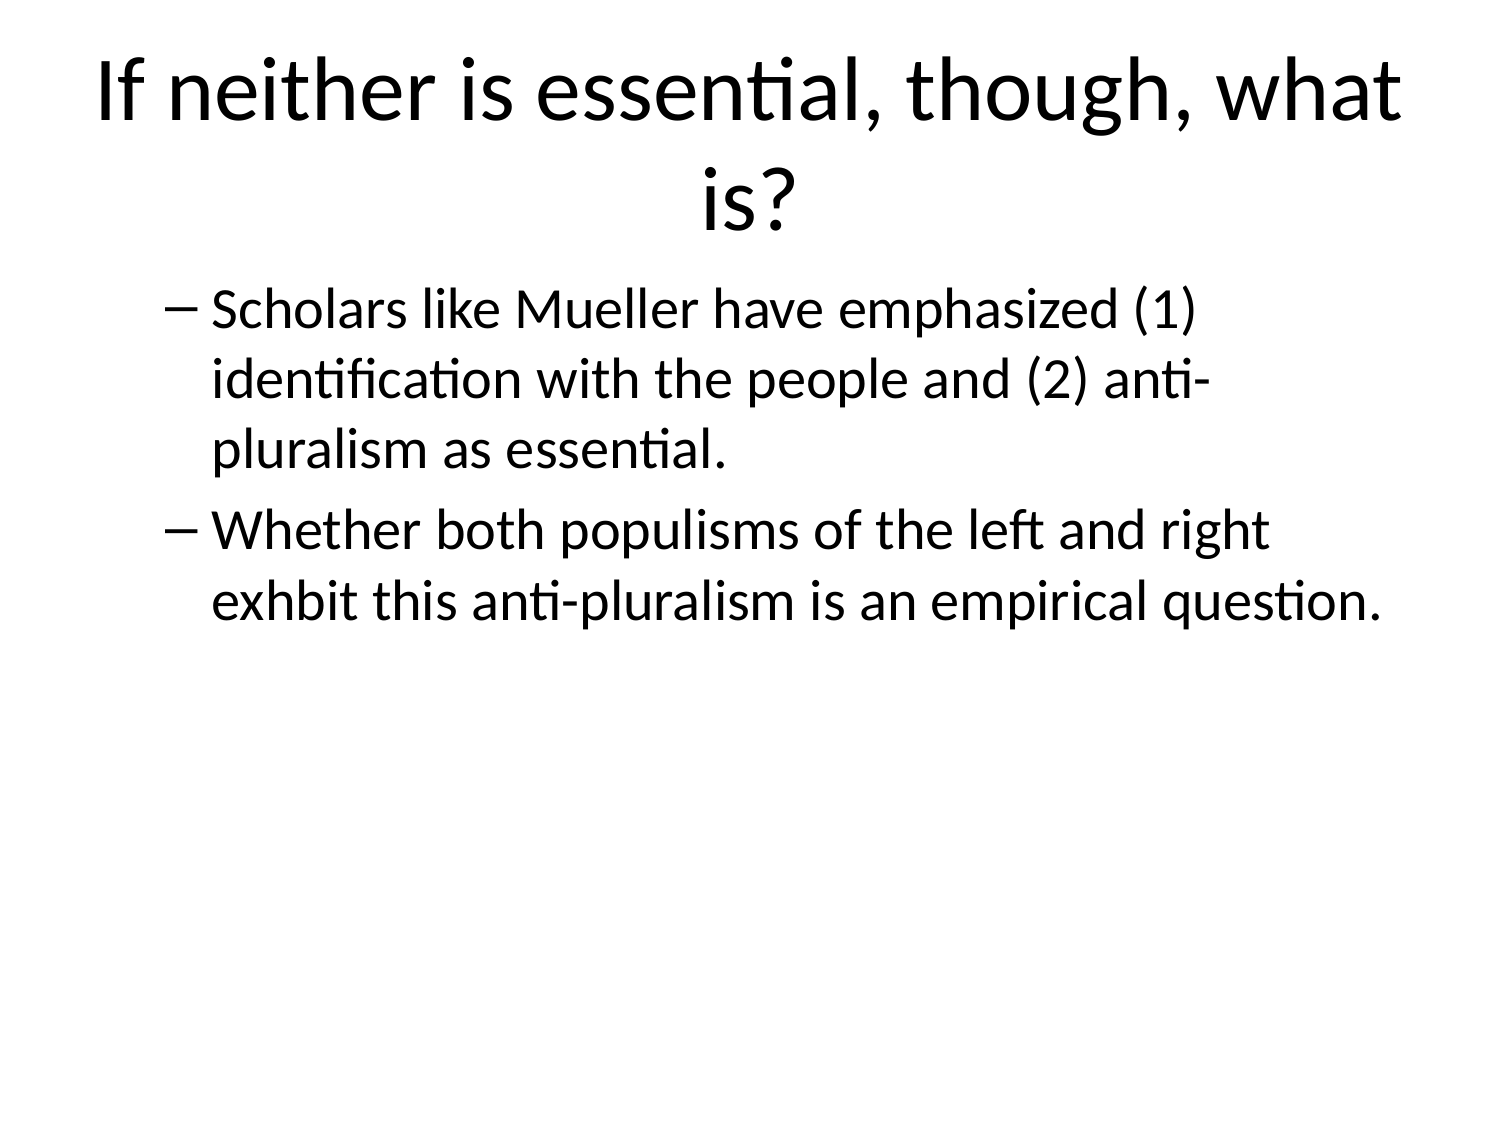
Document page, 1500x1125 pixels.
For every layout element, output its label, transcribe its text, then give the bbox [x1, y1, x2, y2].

list Scholars like Mueller have emphasized (1) identification with the people and (2) anti-pluralism as essential. Whether both populisms of the left and right exhbit this anti-pluralism is an empirical question. [75, 262, 1425, 1005]
title If neither is essential, though, what is? [75, 45, 1425, 233]
